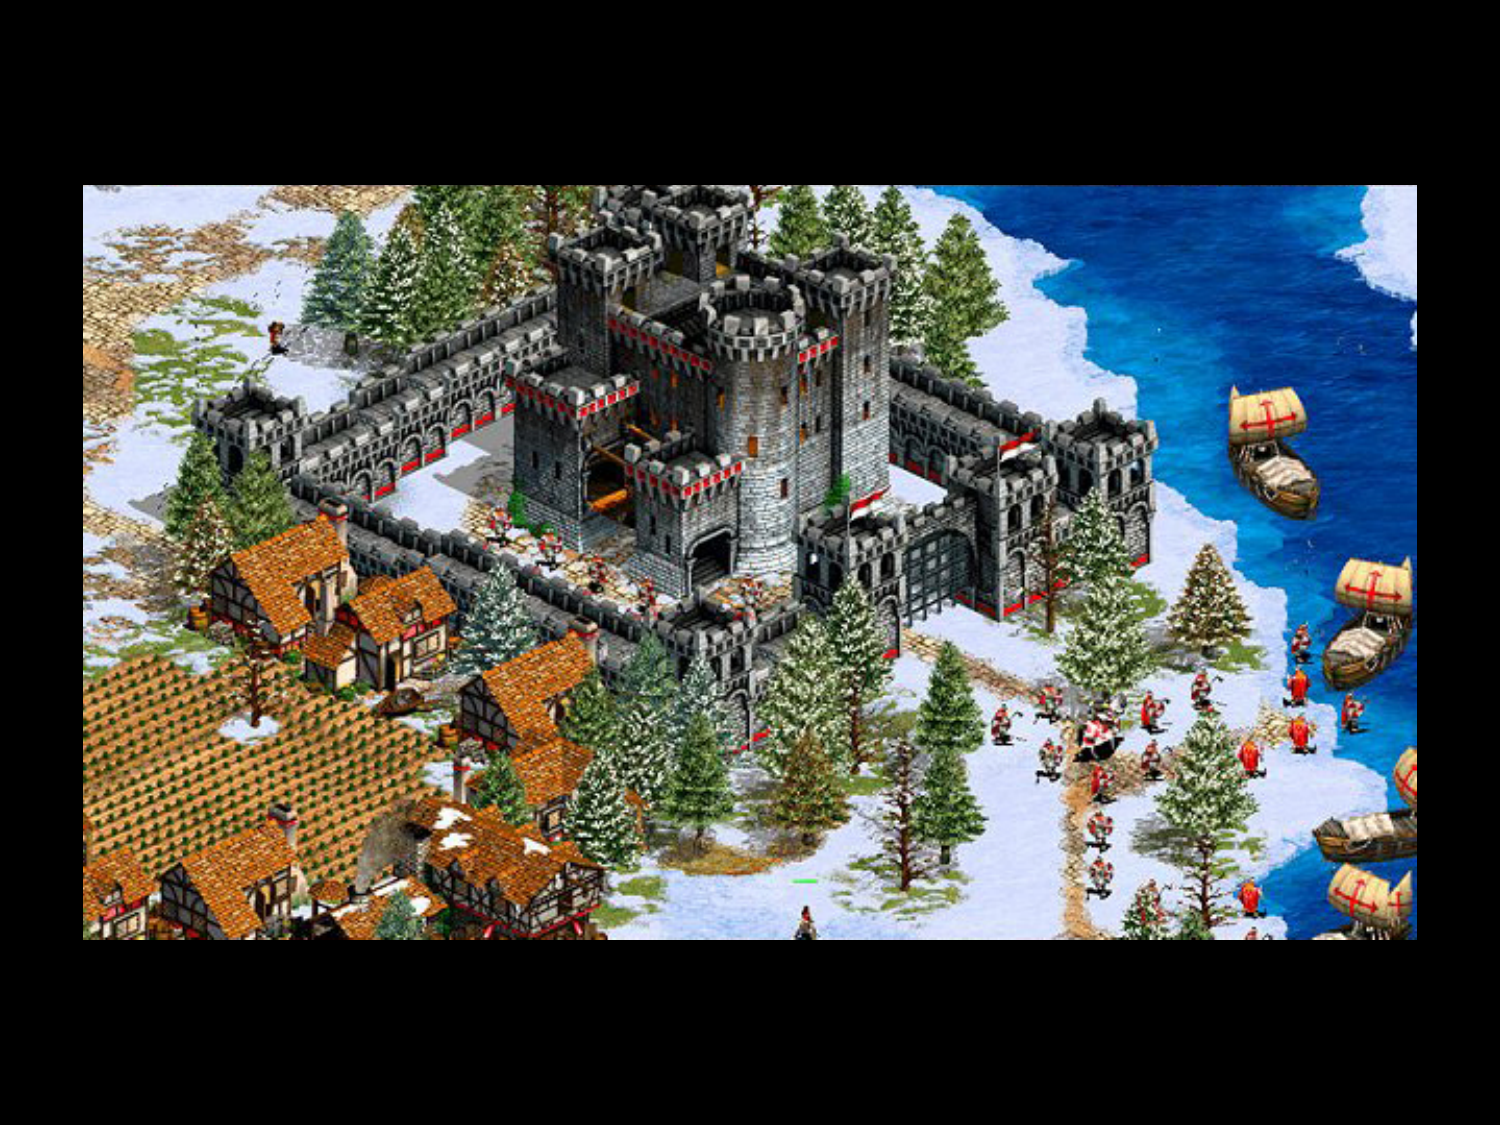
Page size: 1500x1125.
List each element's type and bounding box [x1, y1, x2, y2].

picture [83, 185, 1417, 940]
